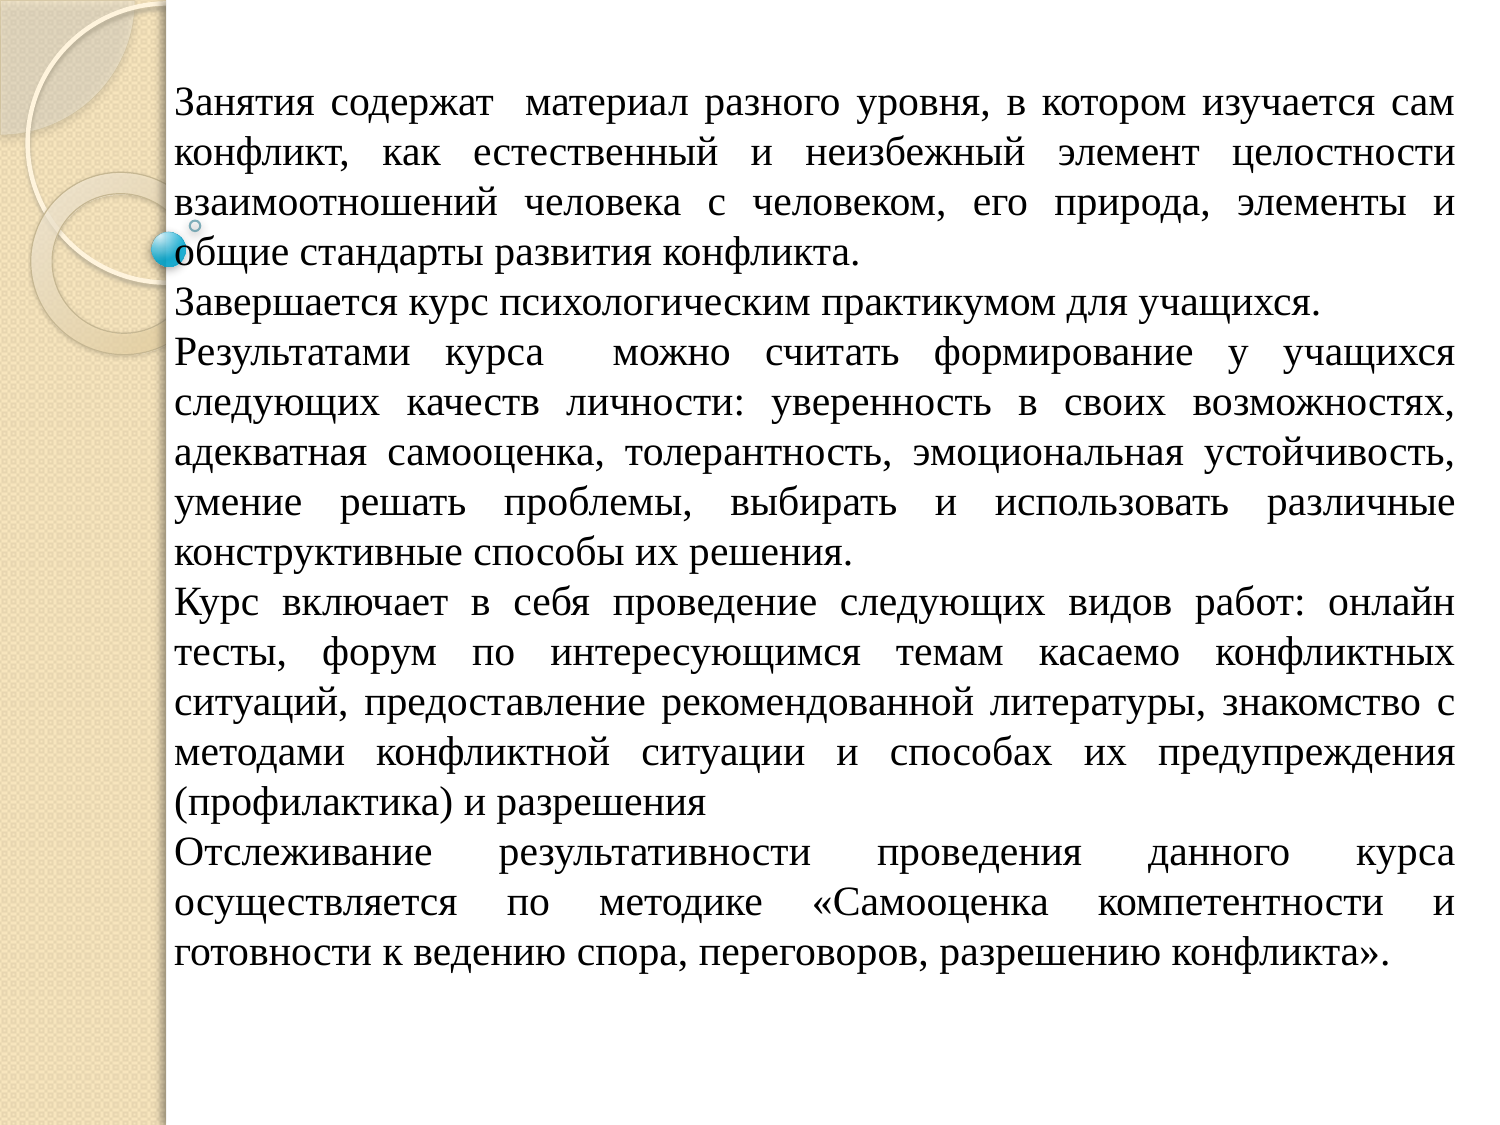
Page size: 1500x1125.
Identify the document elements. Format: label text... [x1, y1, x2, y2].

text_box Занятия содержат материал разного уровня, в котором изучается сам конфликт, как естественный и неизбежный элемент целостности взаимоотношений человека с человеком, его природа, элементы и общие стандарты развития конфликта. Завершается курс психологическим практикумом для учащихся. Результатами курса можно считать формирование у учащихся следующих качеств личности: уверенность в своих возможностях, адекватная самооценка, толерантность, эмоциональная устойчивость, умение решать проблемы, выбирать и использовать различные конструктивные способы их решения. Курс включает в себя проведение следующих видов работ: онлайн тесты, форум по интересующимся темам касаемо конфликтных ситуаций, предоставление рекомендованной литературы, знакомство с методами конфликтной ситуации и способах их предупреждения (профилактика) и разрешения Отслеживание результативности проведения данного курса осуществляется по методике «Самооценка компетентности и готовности к ведению спора, переговоров, разрешению конфликта». [159, 66, 1471, 1027]
